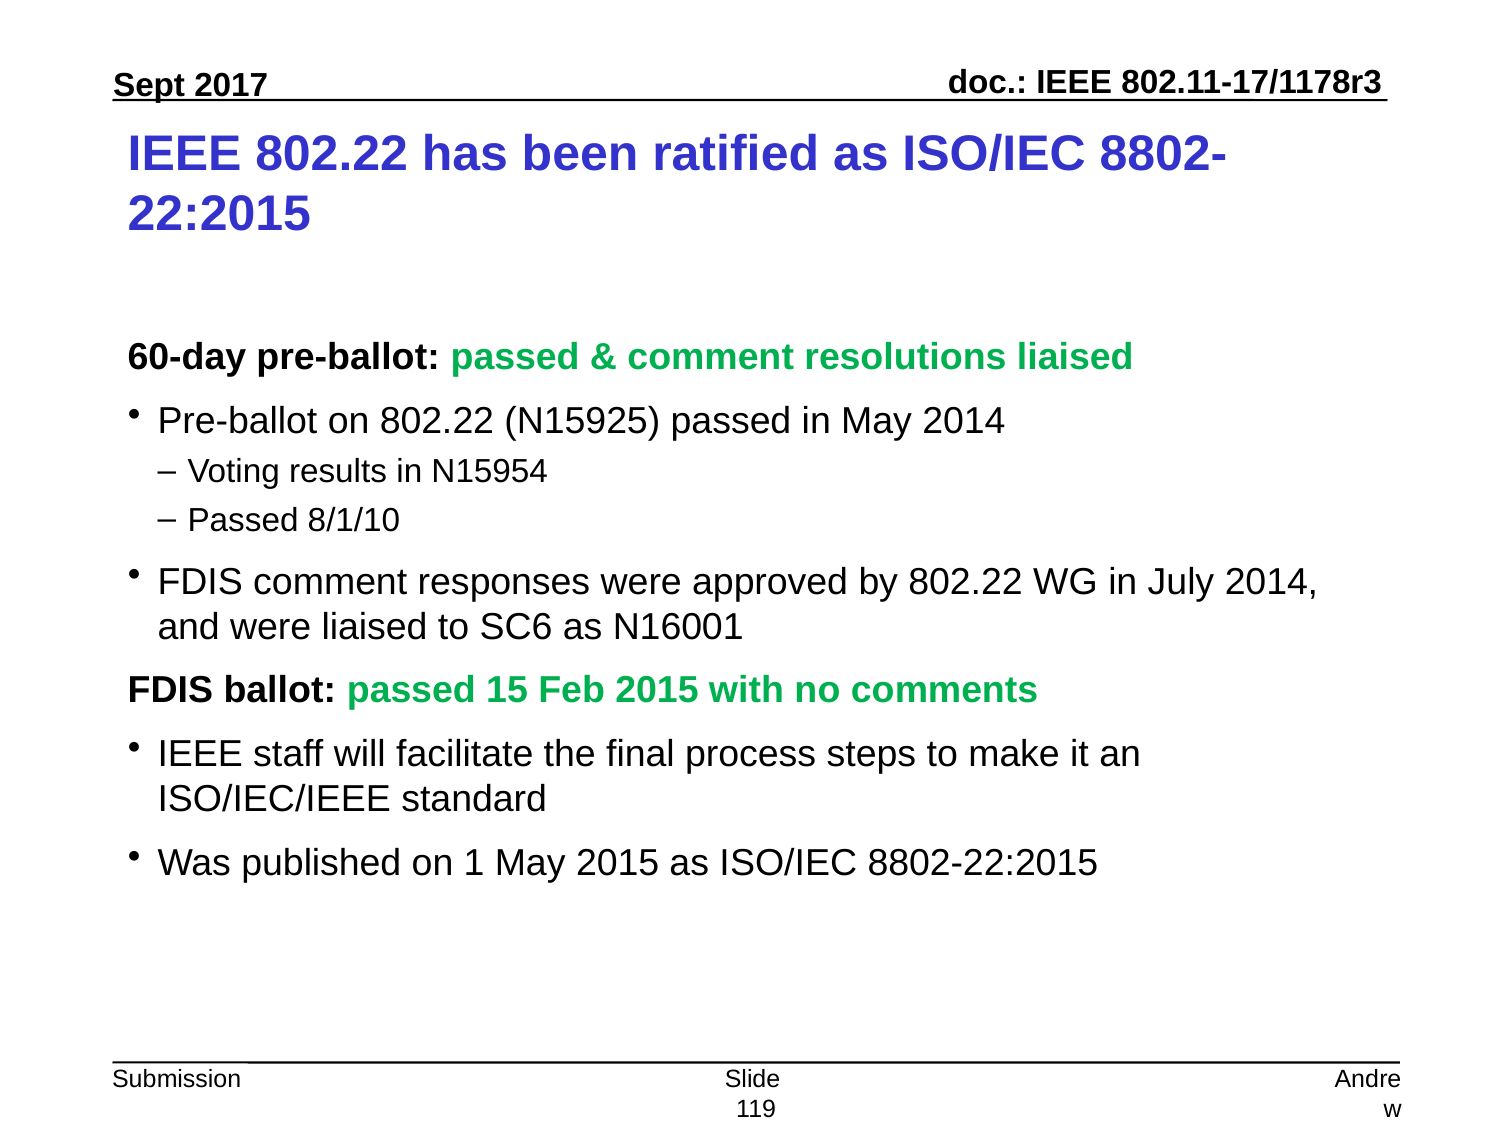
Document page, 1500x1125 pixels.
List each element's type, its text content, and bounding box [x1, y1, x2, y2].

title IEEE 802.22 has been ratified as ISO/IEC 8802-22:2015 [112, 112, 1388, 288]
footer Andrew Myles, Cisco [1320, 1061, 1402, 1093]
list 60-day pre-ballot: passed & comment resolutions liaised Pre-ballot on 802.22 (N15925) passed in May 2014 Voting results in N15954 Passed 8/1/10 FDIS comment responses were approved by 802.22 WG in July 2014, and were liaised to SC6 as N16001 FDIS ballot: passed 15 Feb 2015 with no comments IEEE staff will facilitate the final process steps to make it an ISO/IEC/IEEE standard Was published on 1 May 2015 as ISO/IEC 8802-22:2015 [112, 324, 1388, 1000]
slide_number Slide 119 [709, 1061, 803, 1093]
